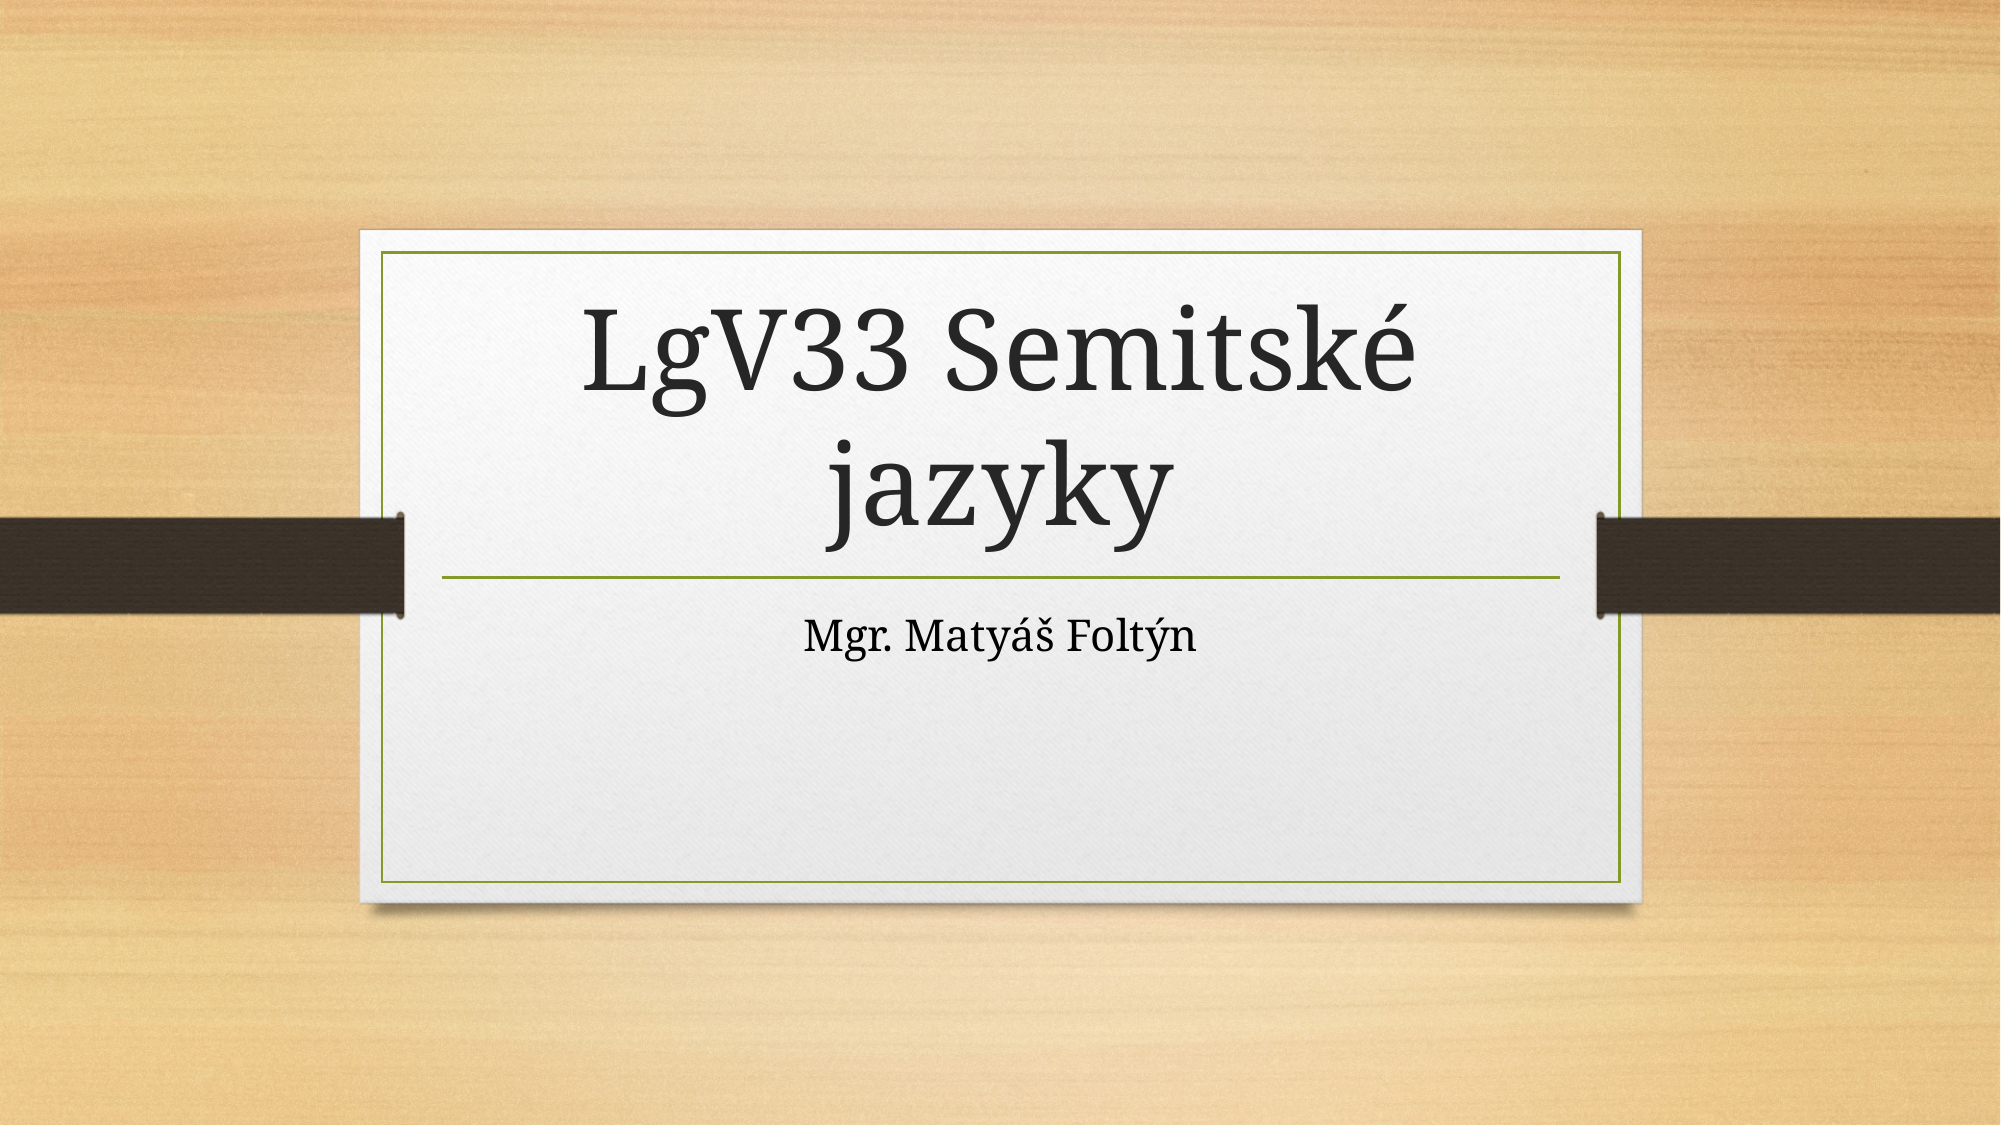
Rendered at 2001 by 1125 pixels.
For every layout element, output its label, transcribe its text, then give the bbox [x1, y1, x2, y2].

subtitle Mgr. Matyáš Foltýn [441, 600, 1560, 817]
title LgV33 Semitské jazyky [441, 306, 1560, 556]
picture [0, 0, 2001, 1125]
